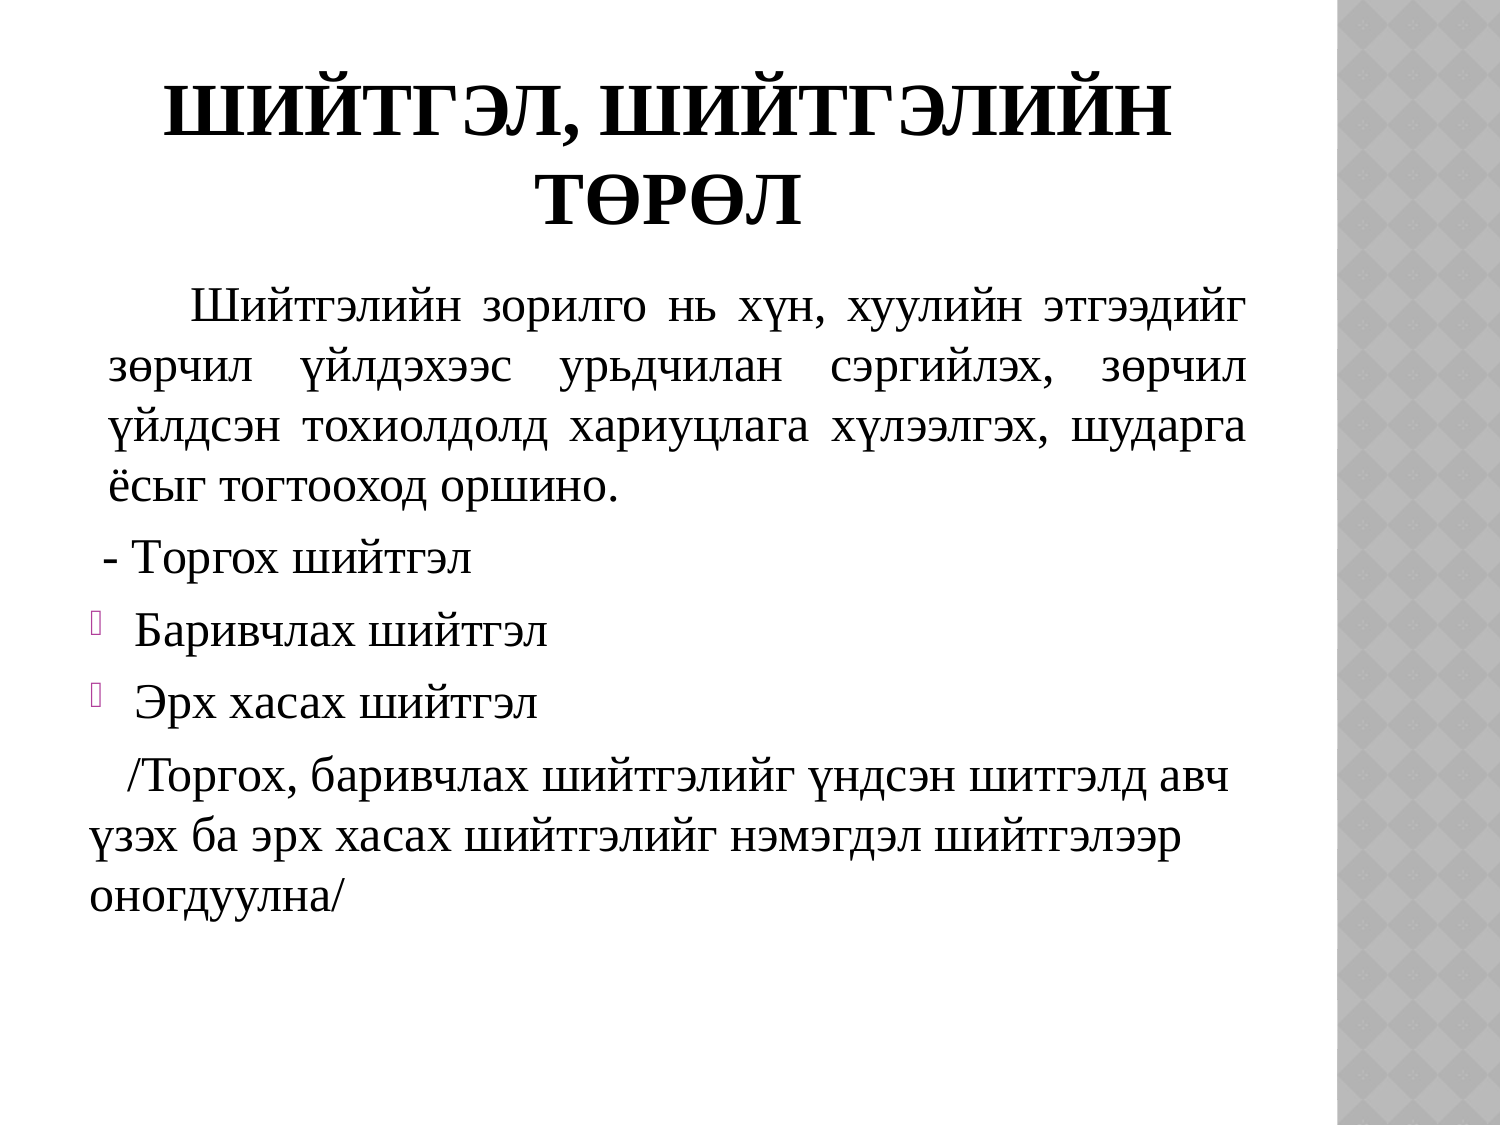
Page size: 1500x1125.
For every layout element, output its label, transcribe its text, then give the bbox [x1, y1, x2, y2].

list Шийтгэлийн зорилго нь хүн, хуулийн этгээдийг зөрчил үйлдэхээс урьдчилан сэргийлэх, зөрчил үйлдсэн тохиолдолд хариуцлага хүлээлгэх, шударга ёсыг тогтооход оршино. - Торгох шийтгэл Баривчлах шийтгэл Эрх хасах шийтгэл /Торгох, баривчлах шийтгэлийг үндсэн шитгэлд авч үзэх ба эрх хасах шийтгэлийг нэмэгдэл шийтгэлээр оногдуулна/ [75, 264, 1263, 1059]
title Шийтгэл, шийтгэлийн төрөл [75, 52, 1263, 240]
